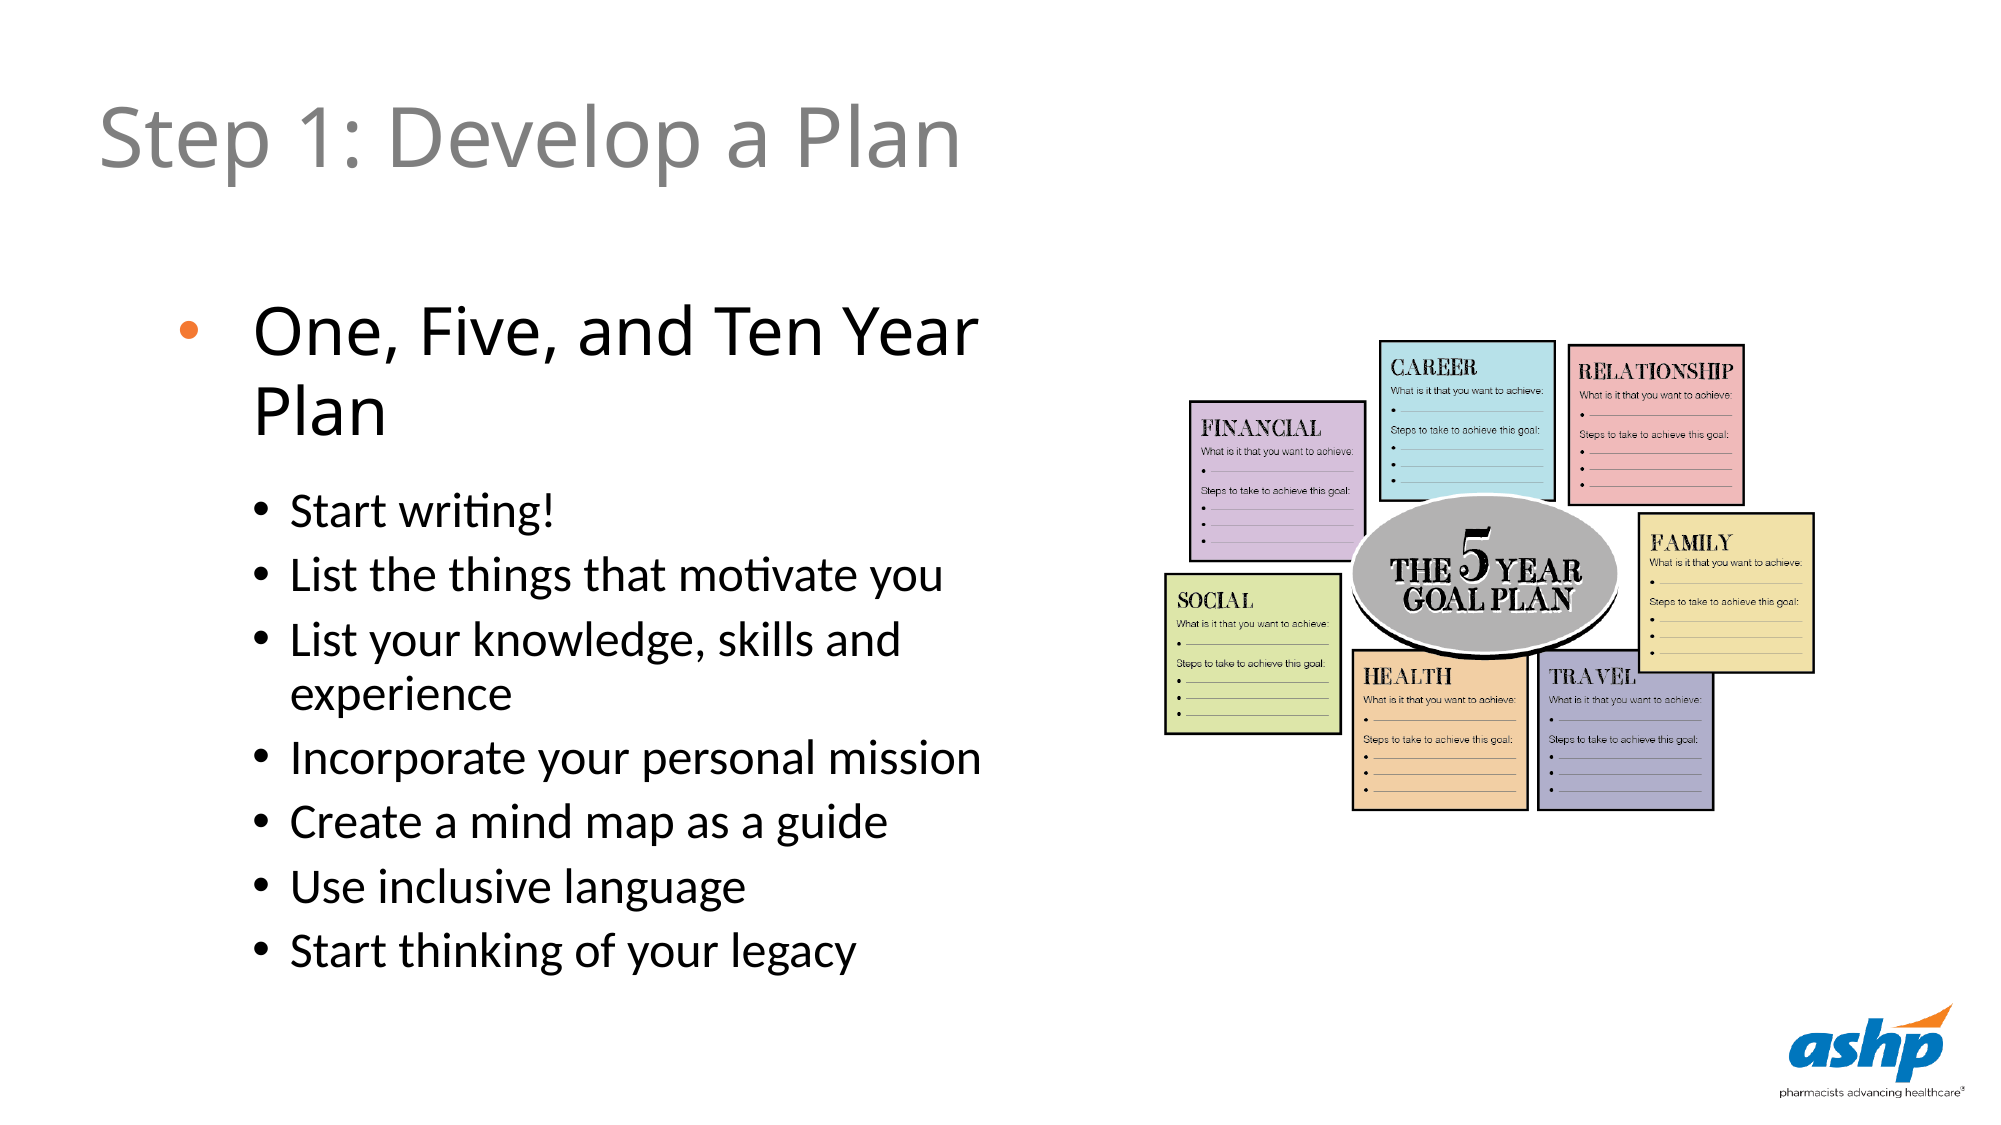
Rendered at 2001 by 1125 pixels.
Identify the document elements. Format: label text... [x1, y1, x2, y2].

picture [1780, 1003, 1965, 1098]
picture [1157, 330, 1822, 820]
list Step 1: Develop a Plan [83, 88, 1907, 240]
list One, Five, and Ten Year Plan Start writing! List the things that motivate you List your knowledge, skills and experience Incorporate your personal mission Create a mind map as a guide Use inclusive language Start thinking of your legacy [162, 281, 1122, 917]
